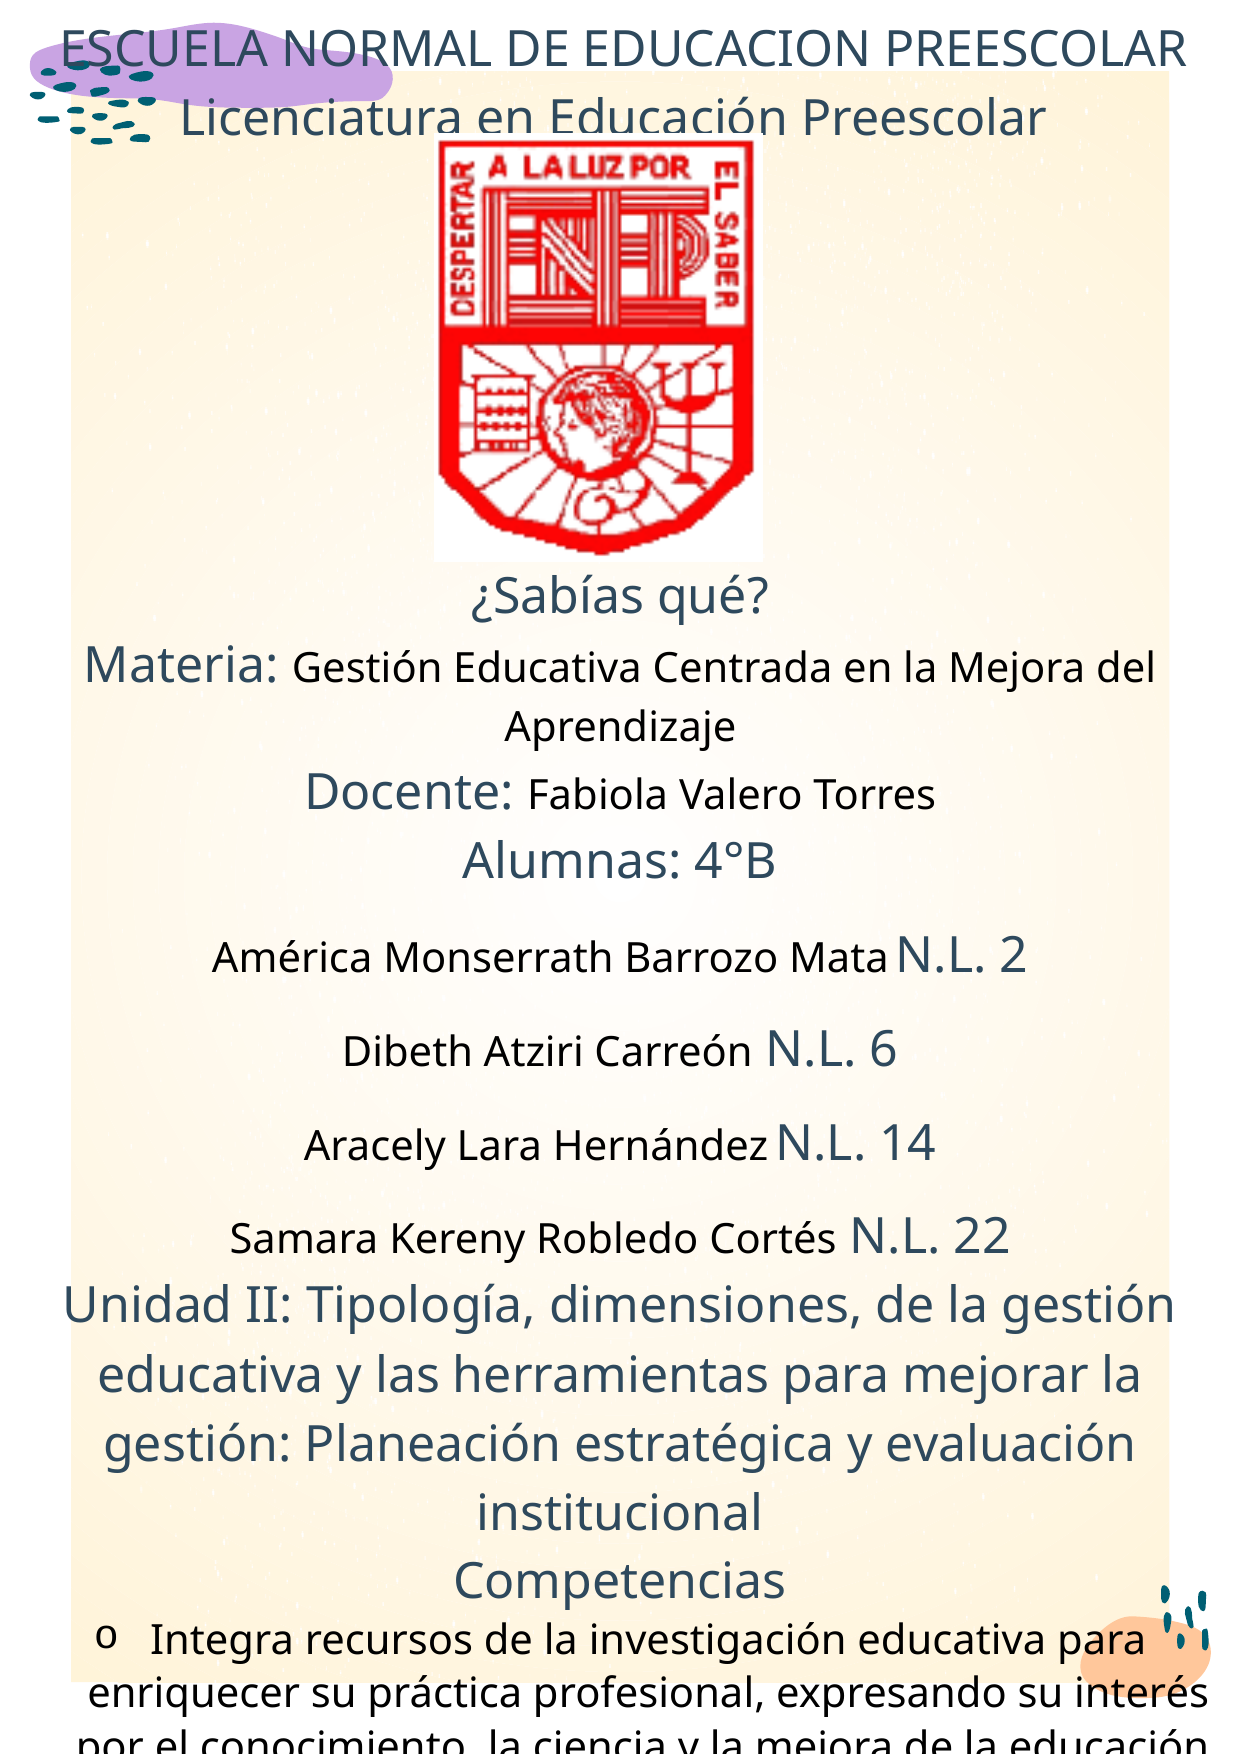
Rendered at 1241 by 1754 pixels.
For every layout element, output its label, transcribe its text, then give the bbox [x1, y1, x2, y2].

text_box ESCUELA NORMAL DE EDUCACION PREESCOLAR Licenciatura en Educación Preescolar ¿Sabías qué? Materia: Gestión Educativa Centrada en la Mejora del Aprendizaje Docente: Fabiola Valero Torres Alumnas: 4°B América Monserrath Barrozo Mata N.L. 2 Dibeth Atziri Carreón N.L. 6 Aracely Lara Hernández N.L. 14 Samara Kereny Robledo Cortés N.L. 22 Unidad II: Tipología, dimensiones, de la gestión educativa y las herramientas para mejorar la gestión: Planeación estratégica y evaluación institucional Competencias Integra recursos de la investigación educativa para enriquecer su práctica profesional, expresando su interés por el conocimiento, la ciencia y la mejora de la educación. Saltillo Coahuila 31/10/22 [0, 0, 1241, 1754]
picture [434, 133, 763, 562]
